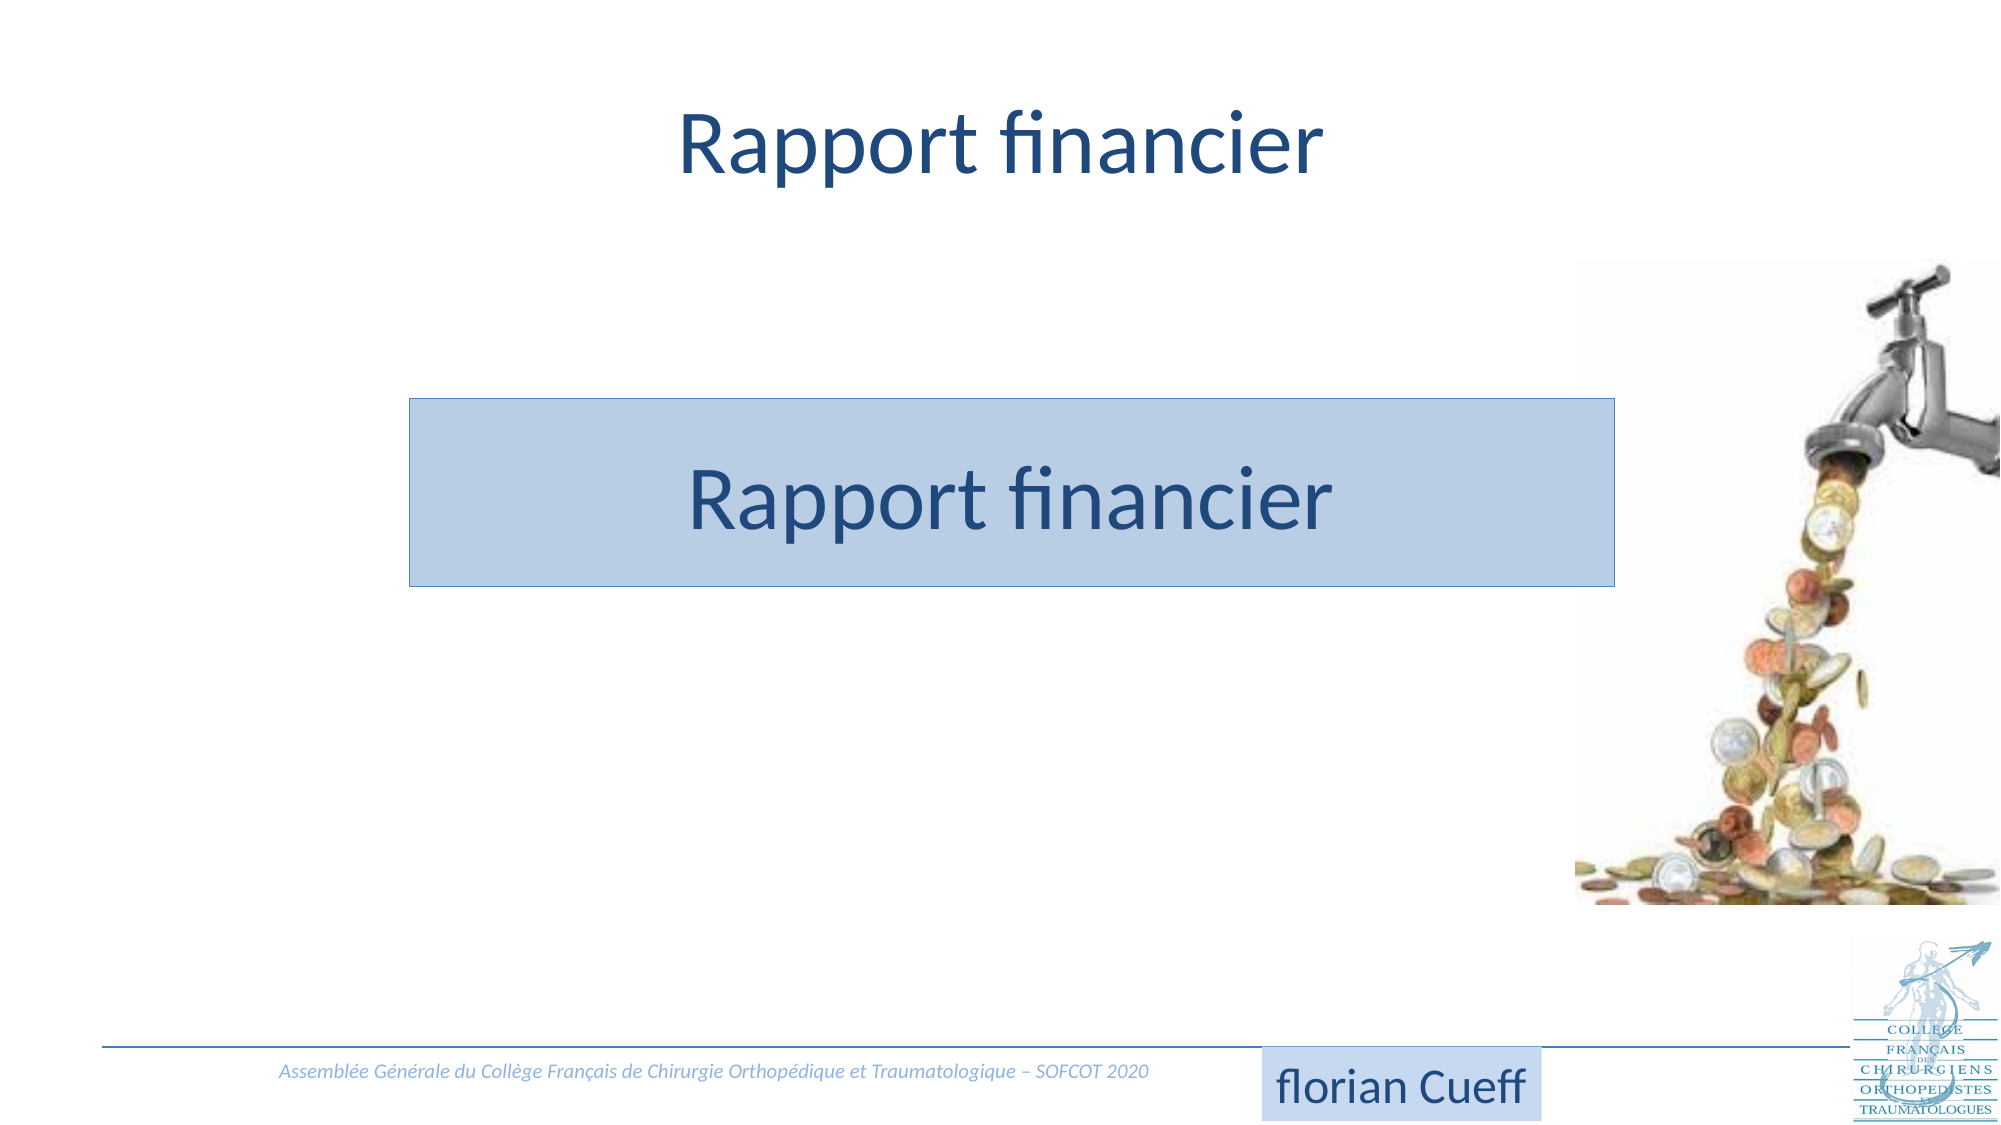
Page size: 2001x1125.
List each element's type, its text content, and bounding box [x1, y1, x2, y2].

title Rapport financier [102, 42, 1903, 231]
picture [1575, 259, 2000, 906]
text_box florian Cueff [1261, 1046, 1542, 1122]
text_box Rapport financier [409, 398, 1570, 587]
picture [1850, 937, 2000, 1124]
